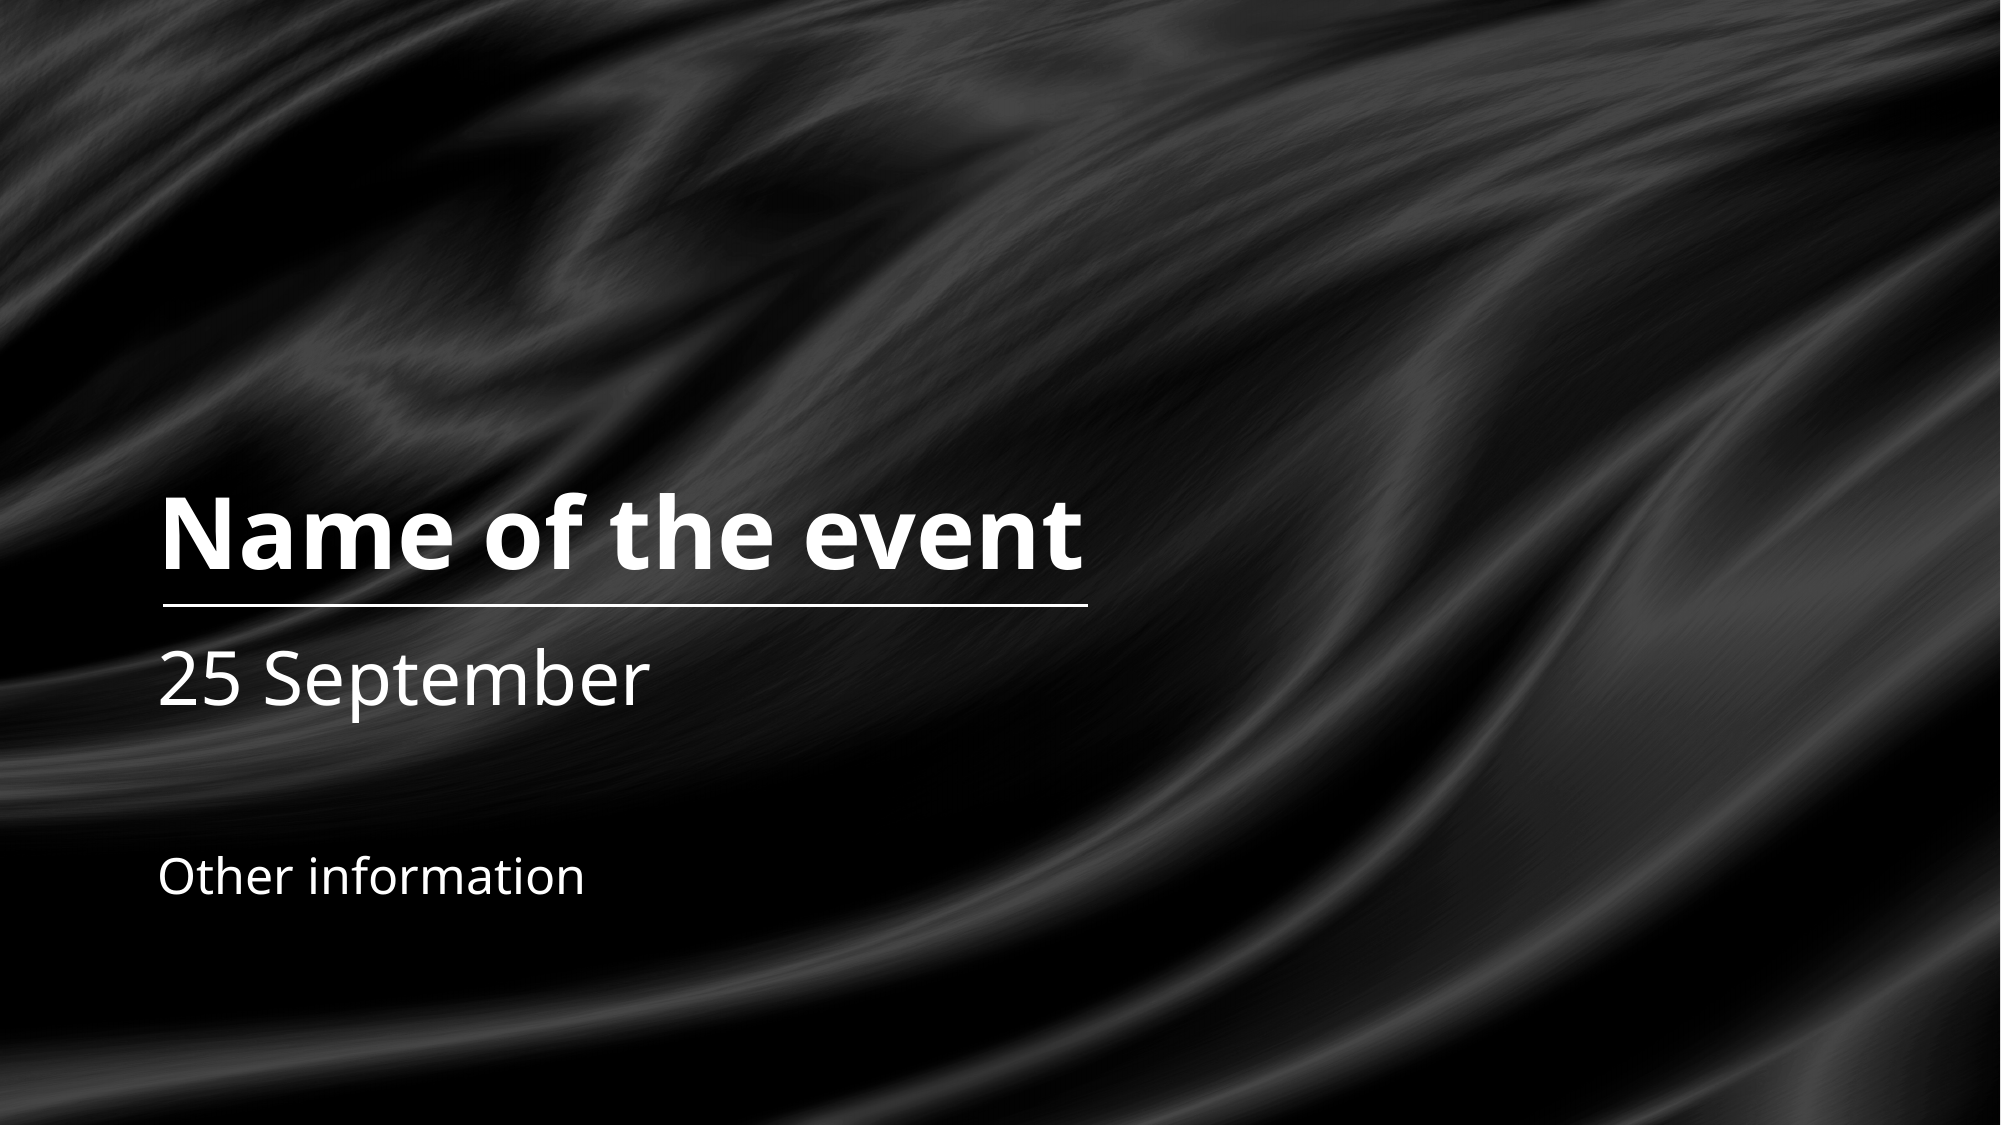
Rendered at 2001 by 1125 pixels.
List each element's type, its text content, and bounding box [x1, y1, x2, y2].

title Name of the event [142, 366, 1207, 599]
text_box Other information [142, 844, 1207, 980]
picture [0, 0, 2001, 1125]
text_box 25 September [142, 633, 1207, 769]
